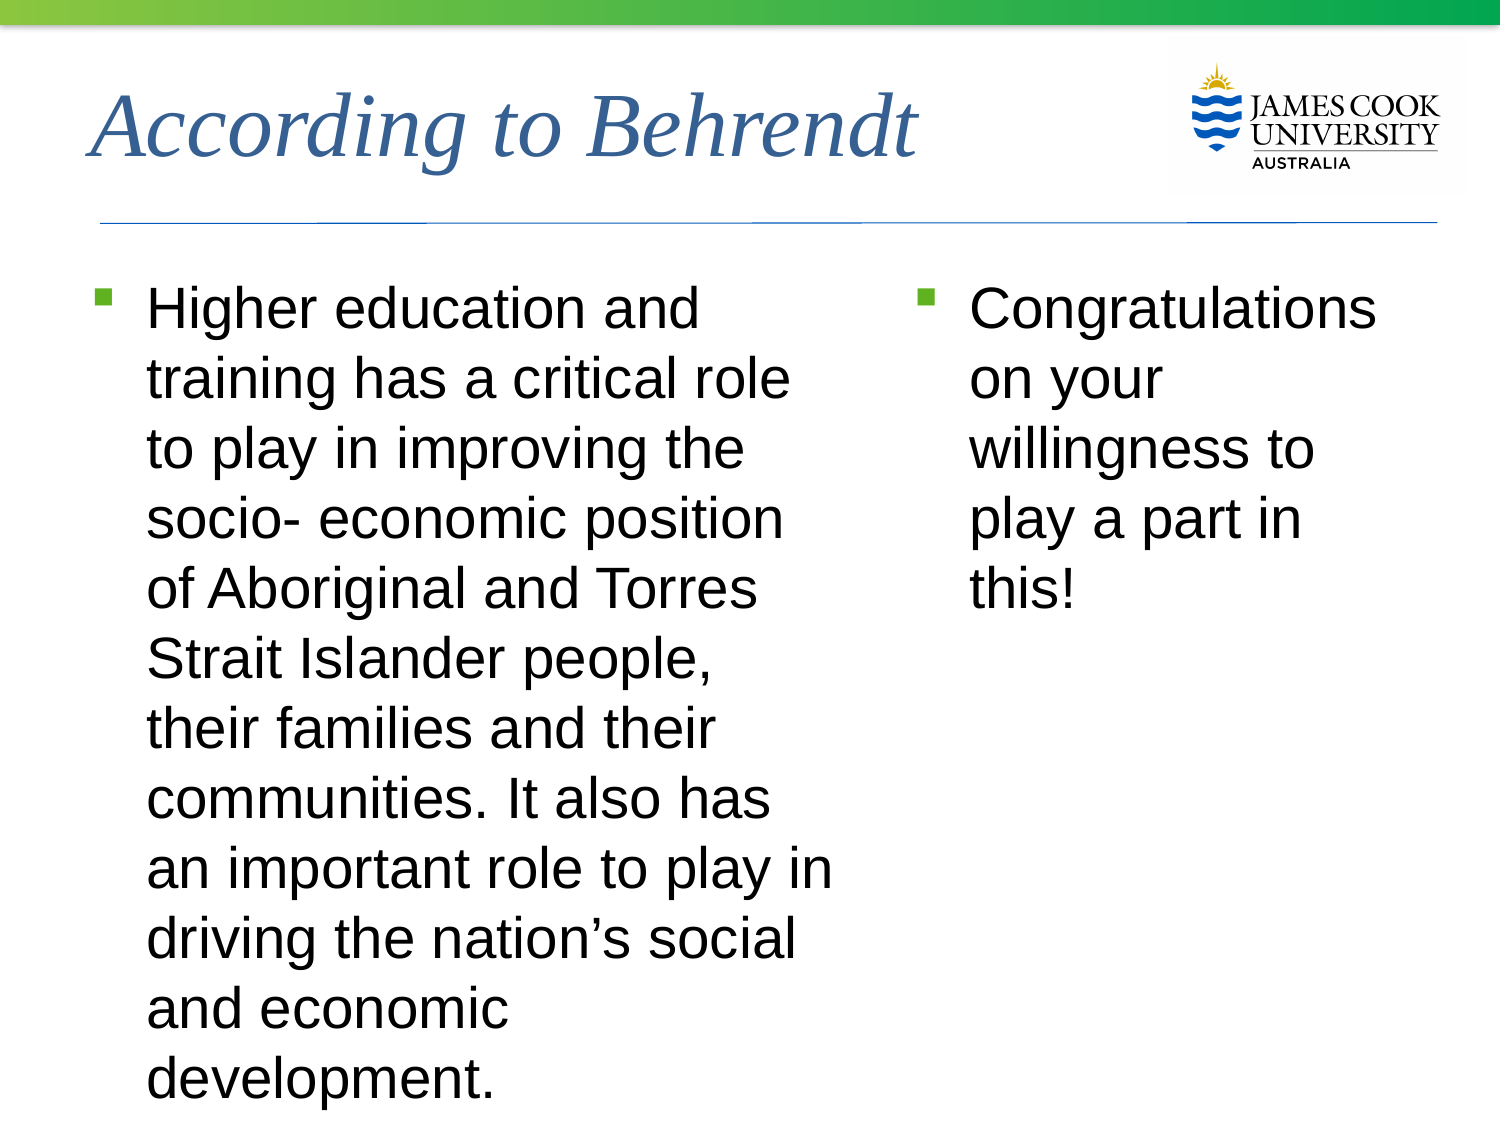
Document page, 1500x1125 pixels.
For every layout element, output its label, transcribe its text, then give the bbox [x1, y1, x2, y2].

picture [1167, 37, 1466, 195]
list Congratulations on your willingness to play a part in this! [897, 262, 1426, 1006]
list Higher education and training has a critical role to play in improving the socio- economic position of Aboriginal and Torres Strait Islander people, their families and their communities. It also has an important role to play in driving the nation’s social and economic development. [74, 262, 855, 1006]
title According to Behrendt [74, 44, 1169, 196]
